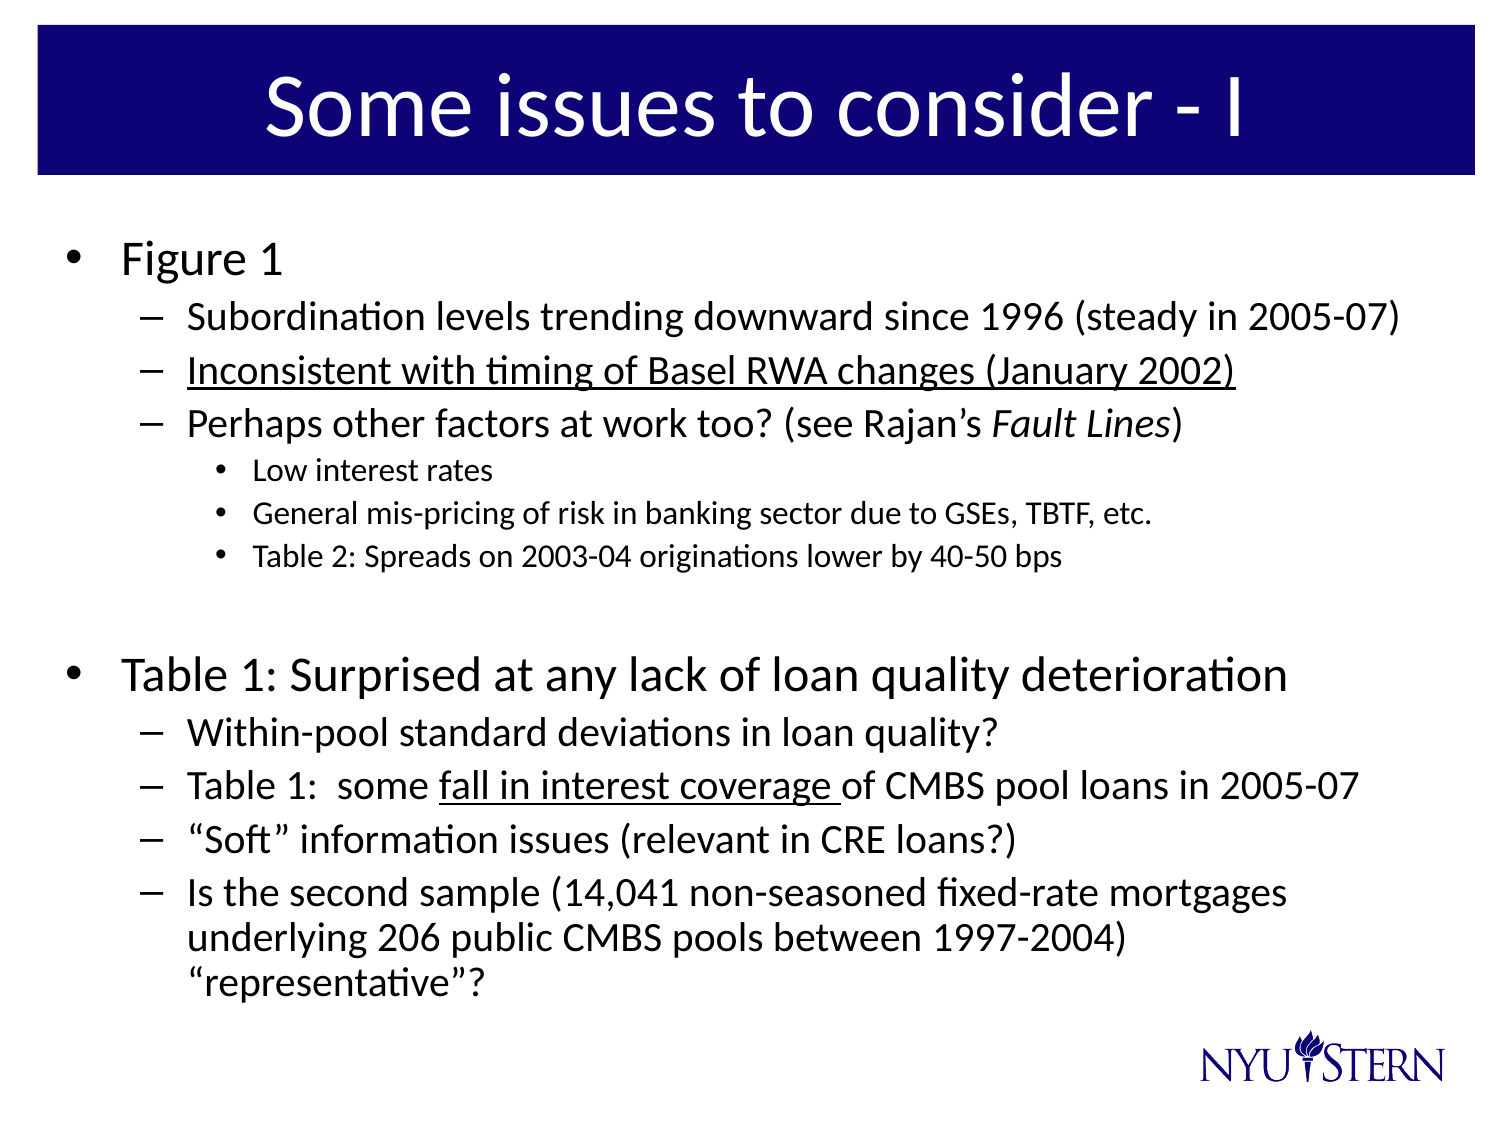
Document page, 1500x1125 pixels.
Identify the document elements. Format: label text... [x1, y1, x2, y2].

picture [1199, 1026, 1445, 1090]
title Some issues to consider - I [37, 24, 1476, 176]
list Figure 1 Subordination levels trending downward since 1996 (steady in 2005-07) Inconsistent with timing of Basel RWA changes (January 2002) Perhaps other factors at work too? (see Rajan’s Fault Lines) Low interest rates General mis-pricing of risk in banking sector due to GSEs, TBTF, etc. Table 2: Spreads on 2003-04 originations lower by 40-50 bps Table 1: Surprised at any lack of loan quality deterioration Within-pool standard deviations in loan quality? Table 1: some fall in interest coverage of CMBS pool loans in 2005-07 “Soft” information issues (relevant in CRE loans?) Is the second sample (14,041 non-seasoned fixed-rate mortgages underlying 206 public CMBS pools between 1997-2004) “representative”? [49, 224, 1451, 1023]
